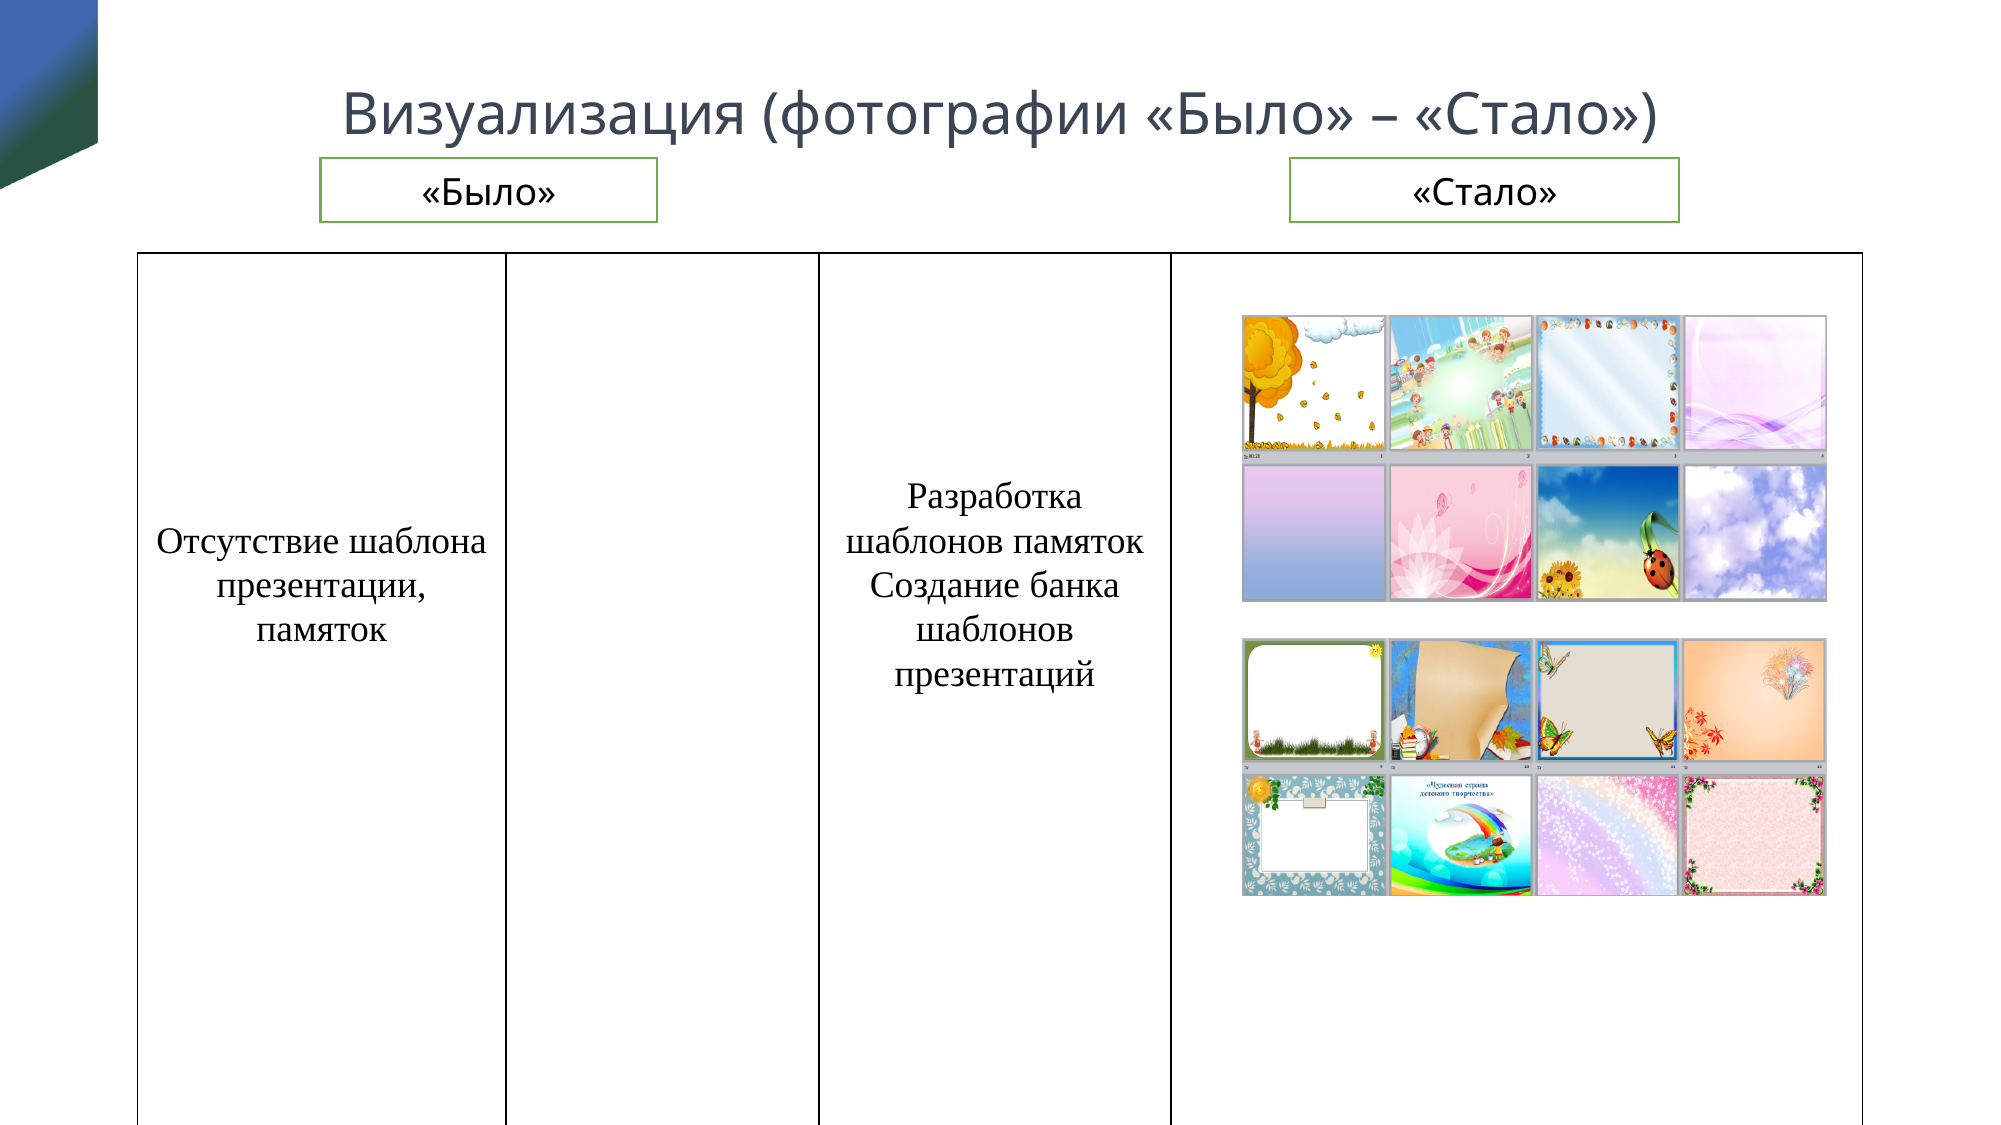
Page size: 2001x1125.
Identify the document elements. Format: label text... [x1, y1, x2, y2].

table_header [507, 254, 818, 1125]
table_header Разработка шаблонов памяток Создание банка шаблонов презентаций [820, 254, 1170, 1125]
text_box «Было» [319, 157, 658, 223]
picture [0, 0, 98, 191]
text_box «Стало» [1289, 157, 1680, 223]
title Визуализация (фотографии «Было» – «Стало») [137, 59, 1863, 172]
table_header Отсутствие шаблона презентации, памяток [138, 254, 505, 1125]
table_header [1172, 254, 1862, 1125]
picture [1242, 315, 1827, 602]
picture [1242, 638, 1827, 896]
